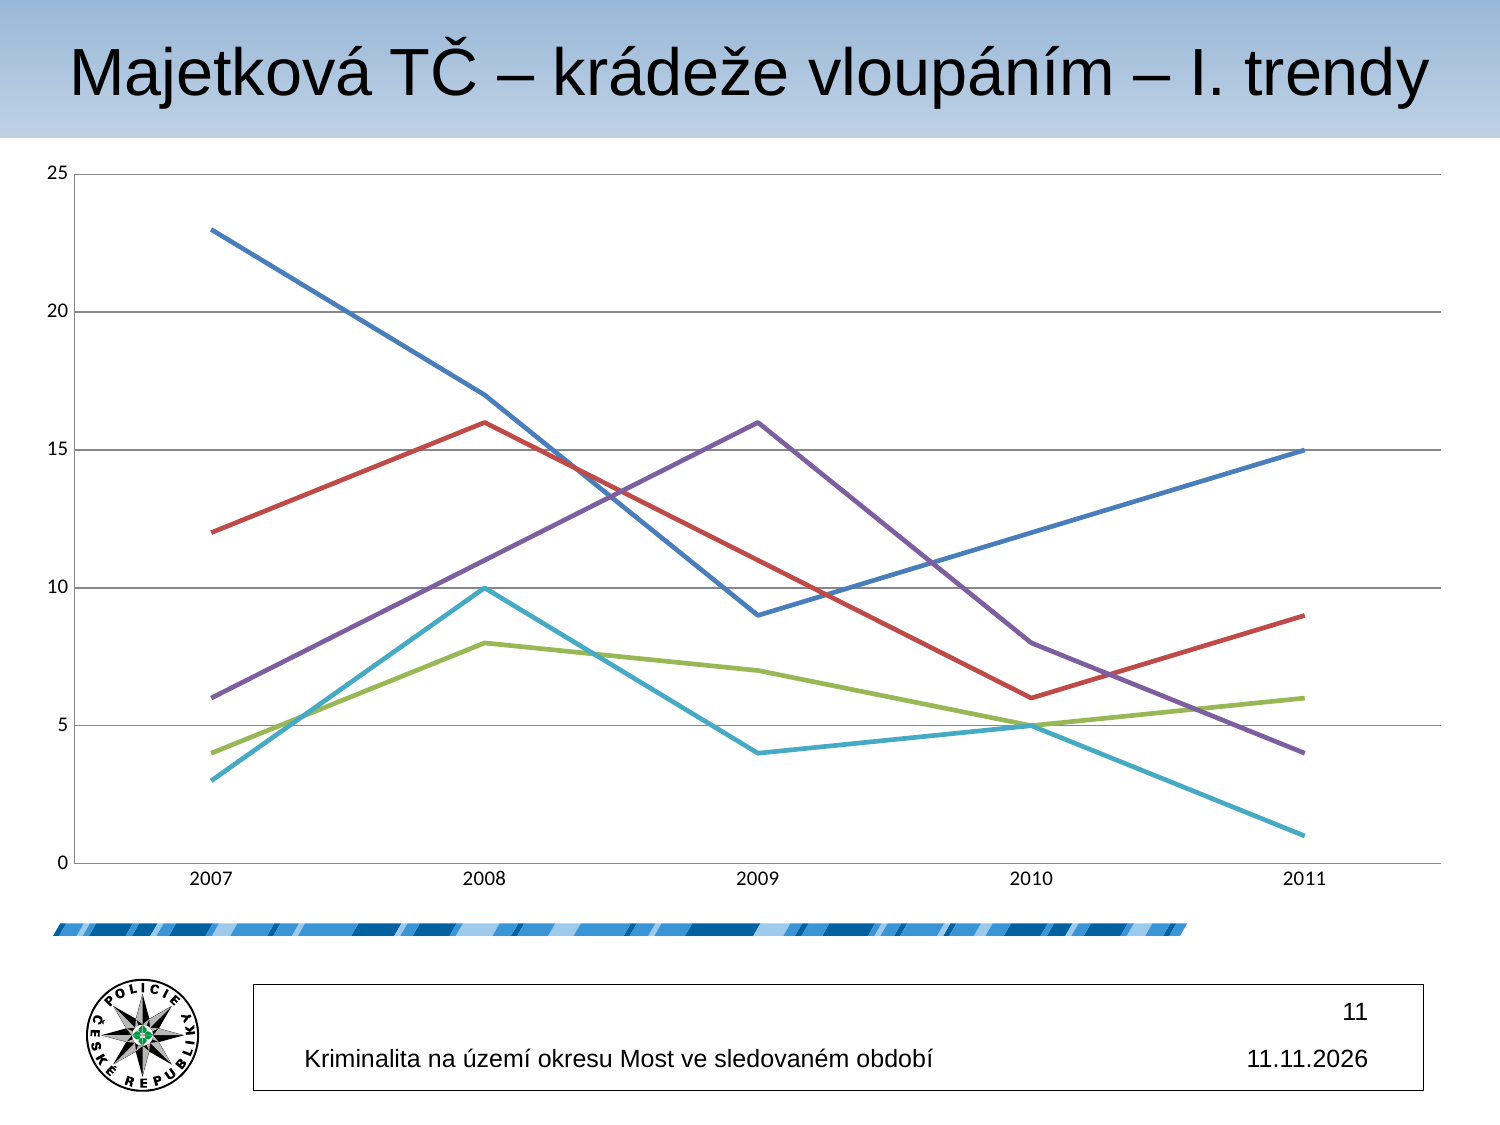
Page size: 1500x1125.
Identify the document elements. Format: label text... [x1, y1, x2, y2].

chart [17, 148, 1471, 906]
slide_number 11 [1222, 987, 1384, 1024]
footer Kriminalita na území okresu Most ve sledovaném období [289, 1034, 1058, 1066]
title Majetková TČ – krádeže vloupáním – I. trendy [0, 0, 1500, 138]
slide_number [1092, 1034, 1384, 1071]
